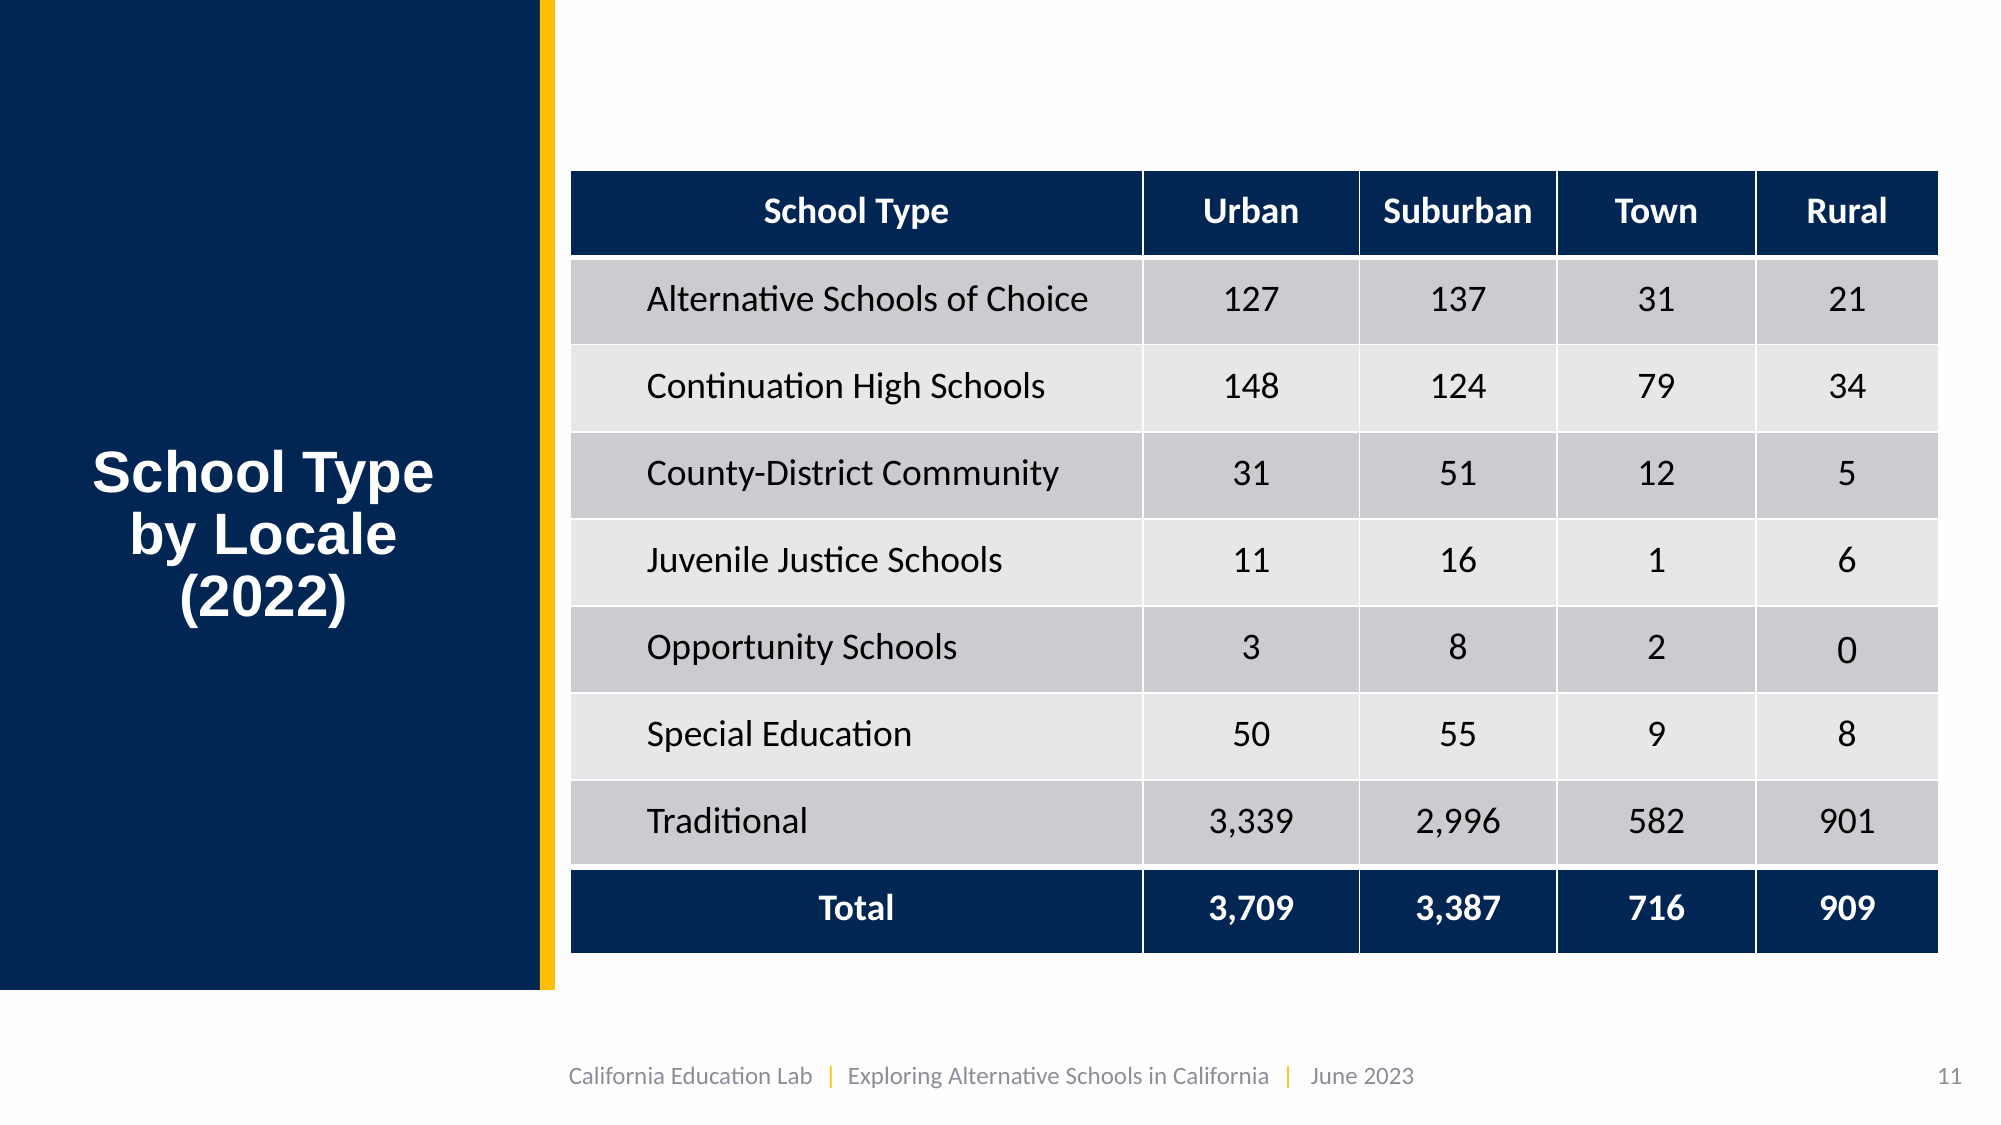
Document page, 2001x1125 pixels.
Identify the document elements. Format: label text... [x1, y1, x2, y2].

table_header School Type [571, 171, 1142, 255]
table_cell 16 [1360, 520, 1556, 605]
table_cell 79 [1558, 345, 1755, 431]
table_cell Special Education [571, 694, 1142, 779]
table_cell 148 [1144, 345, 1359, 431]
table_cell 3,709 [1144, 870, 1359, 953]
table_cell Opportunity Schools [571, 607, 1142, 692]
table_cell Juvenile Justice Schools [571, 520, 1142, 605]
list School Type by Locale (2022) [30, 442, 498, 627]
table_cell 3,387 [1360, 870, 1556, 953]
table_cell 8 [1360, 607, 1556, 692]
table_cell 3 [1144, 607, 1359, 692]
table_cell 11 [1144, 520, 1359, 605]
table_cell 6 [1757, 520, 1938, 605]
table_cell Total [571, 870, 1142, 953]
table_cell 1 [1558, 520, 1755, 605]
table_header Rural [1757, 171, 1938, 255]
table_cell 3,339 [1144, 781, 1359, 864]
table_cell 901 [1757, 781, 1938, 864]
table_cell Alternative Schools of Choice [571, 260, 1142, 344]
footer California Education Lab | Exploring Alternative Schools in California | June 2023 [553, 1044, 1447, 1105]
table_header Town [1558, 171, 1755, 255]
table_cell 909 [1757, 870, 1938, 953]
table_cell 55 [1360, 694, 1556, 779]
table_cell 51 [1360, 433, 1556, 518]
table_cell 9 [1558, 694, 1755, 779]
table_header Suburban [1360, 171, 1556, 255]
table_cell 31 [1144, 433, 1359, 518]
table_cell 21 [1757, 260, 1938, 344]
table_cell 2,996 [1360, 781, 1556, 864]
slide_number 11 [1527, 1044, 1978, 1105]
table_cell 0 [1757, 607, 1938, 692]
table_cell 8 [1757, 694, 1938, 779]
table_cell 50 [1144, 694, 1359, 779]
table_cell County-District Community [571, 433, 1142, 518]
table_cell Continuation High Schools [571, 345, 1142, 431]
table_header Urban [1144, 171, 1359, 255]
table_cell 124 [1360, 345, 1556, 431]
table_cell 2 [1558, 607, 1755, 692]
table_cell 716 [1558, 870, 1755, 953]
table_cell 34 [1757, 345, 1938, 431]
table_cell Traditional [571, 781, 1142, 864]
table_cell 12 [1558, 433, 1755, 518]
table_cell 5 [1757, 433, 1938, 518]
table_cell 127 [1144, 260, 1359, 344]
table_cell 137 [1360, 260, 1556, 344]
table_cell 582 [1558, 781, 1755, 864]
table_cell 31 [1558, 260, 1755, 344]
